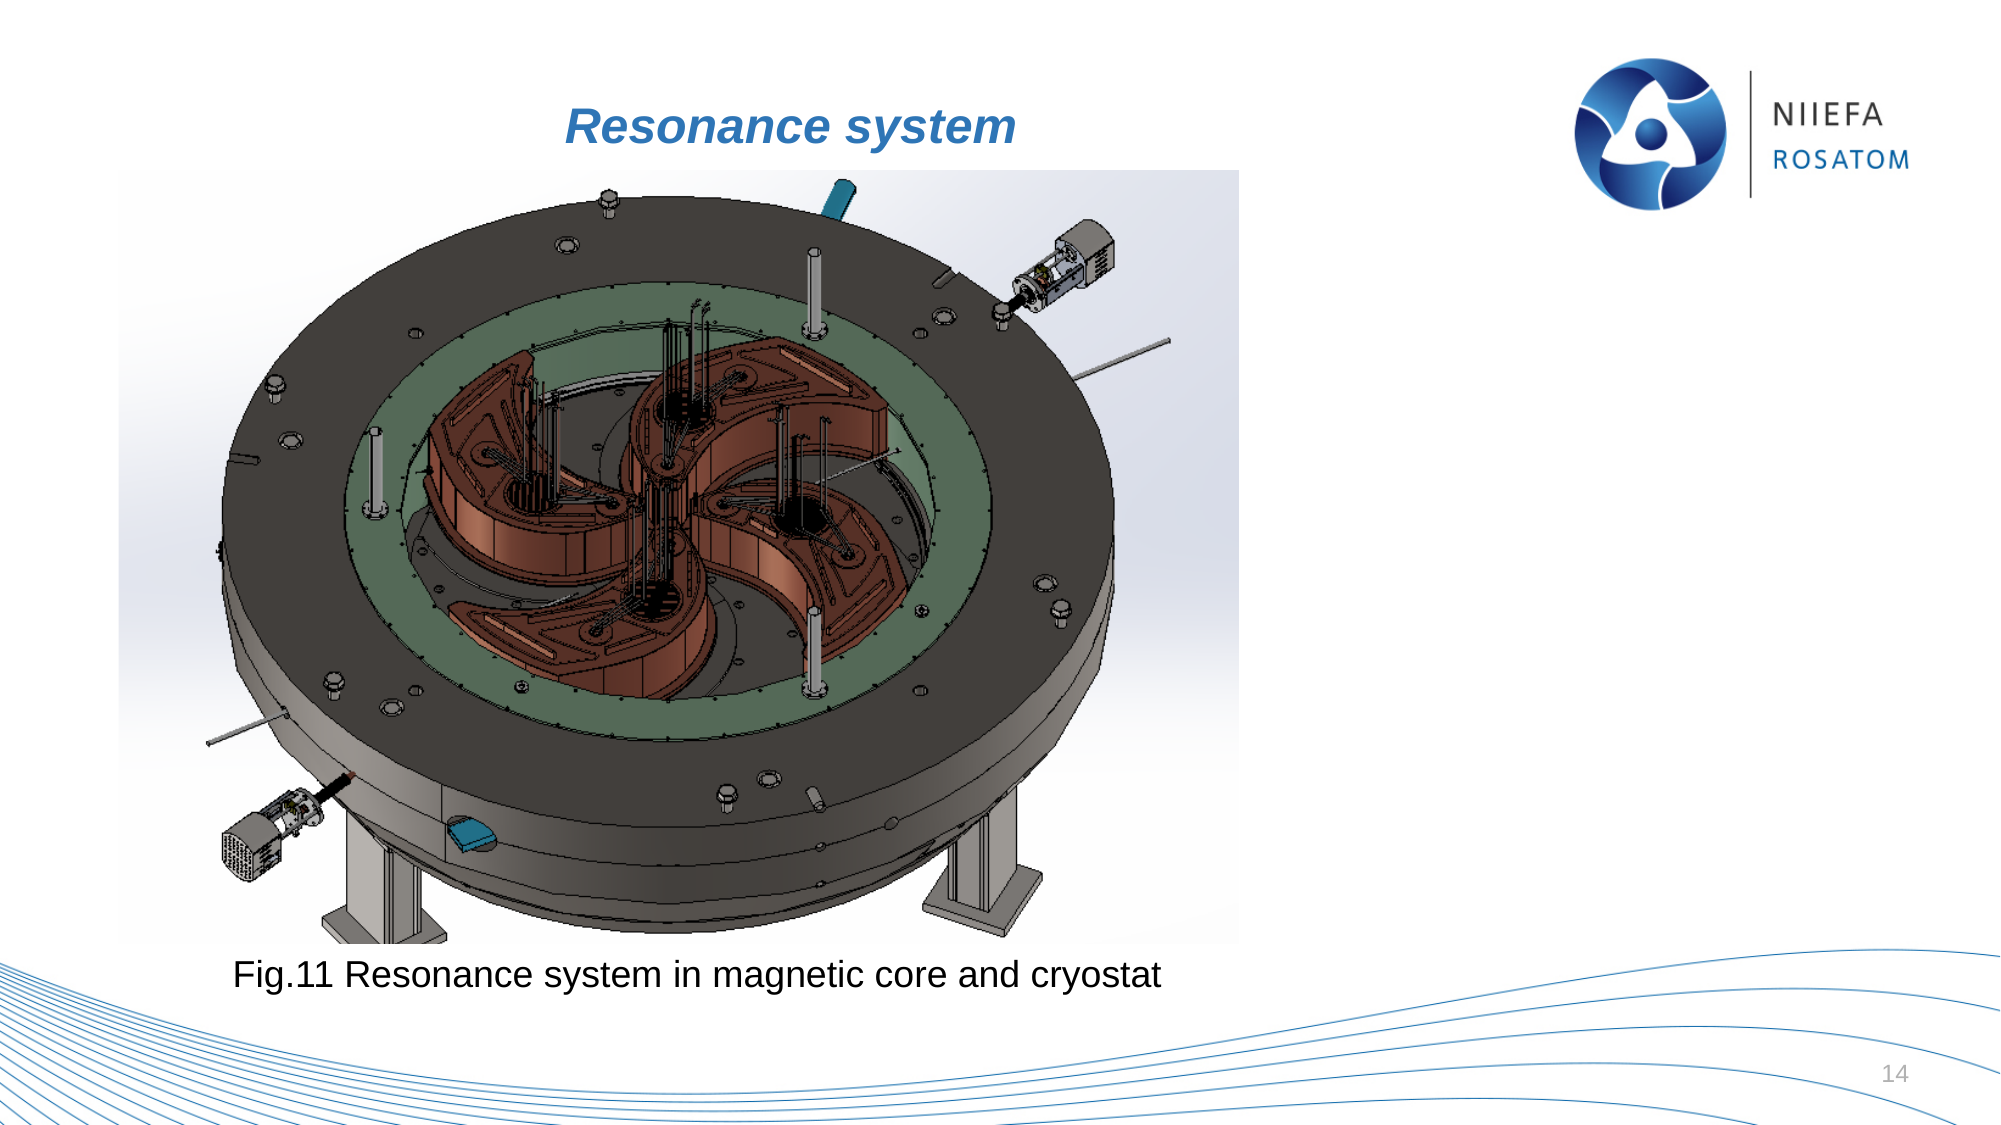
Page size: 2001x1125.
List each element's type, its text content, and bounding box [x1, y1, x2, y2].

title Resonance system [84, 52, 1498, 202]
text_box Fig.11 Resonance system in magnetic core and cryostat [176, 944, 1218, 1003]
picture [0, 0, 2001, 1125]
slide_number 14 [1474, 1042, 1925, 1103]
